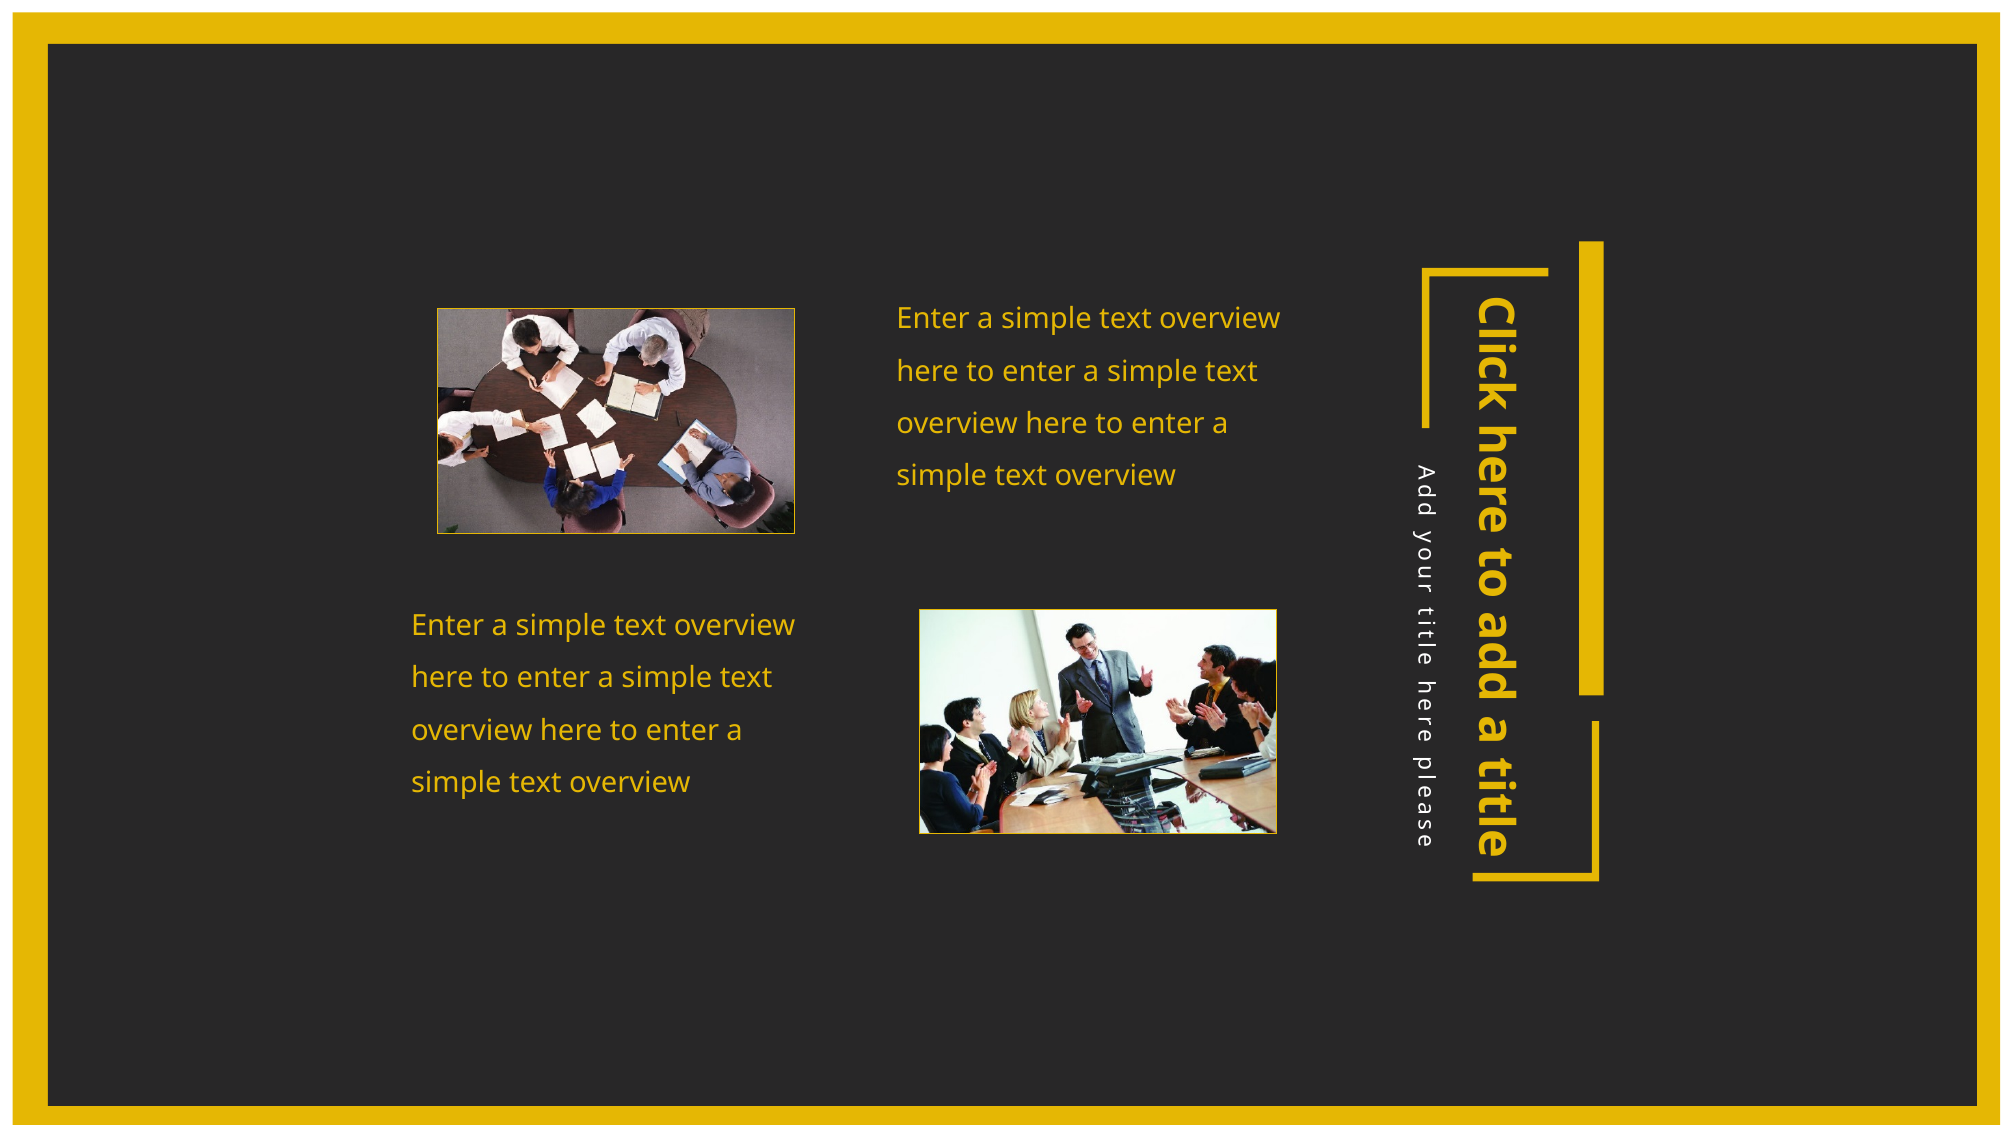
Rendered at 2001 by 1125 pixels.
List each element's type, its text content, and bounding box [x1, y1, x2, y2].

text_box Enter a simple text overview here to enter a simple text overview here to enter a simple text overview [881, 274, 1336, 499]
picture [919, 608, 1277, 834]
text_box Enter a simple text overview here to enter a simple text overview here to enter a simple text overview [396, 581, 850, 806]
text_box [1415, 241, 1604, 884]
picture [437, 308, 795, 534]
